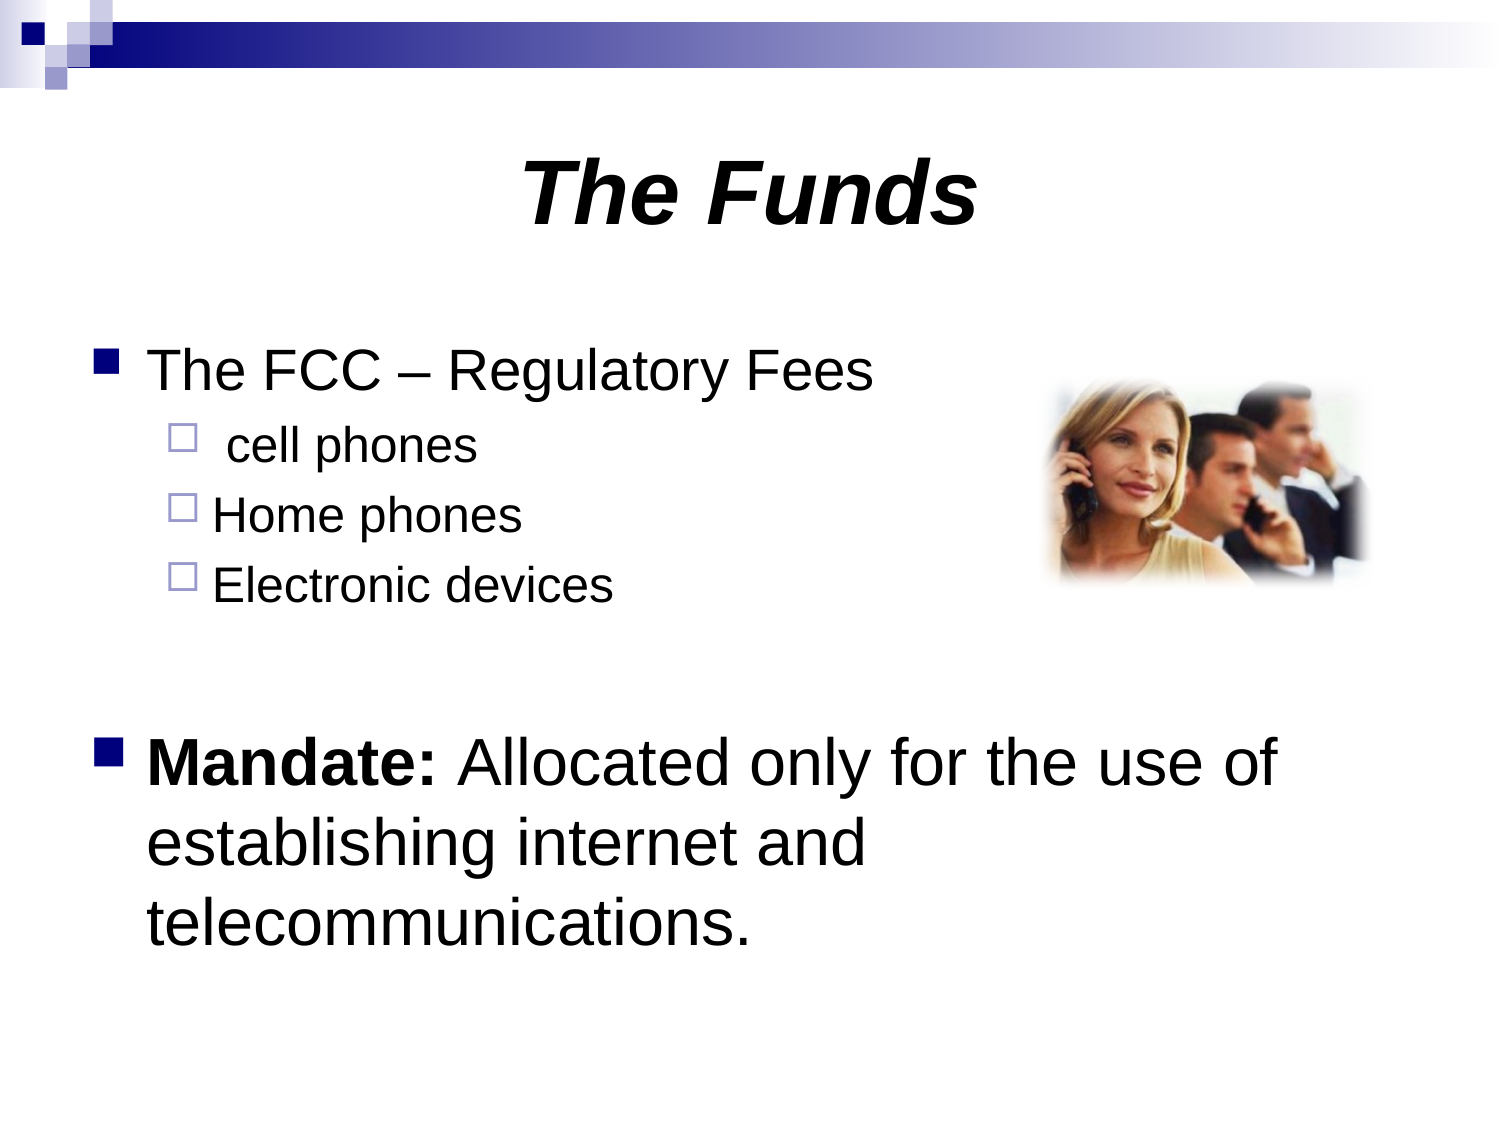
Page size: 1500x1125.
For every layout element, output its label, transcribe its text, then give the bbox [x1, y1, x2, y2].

picture [1037, 374, 1376, 592]
list The FCC – Regulatory Fees cell phones Home phones Electronic devices Mandate: Allocated only for the use of establishing internet and telecommunications. [74, 324, 1426, 963]
title The Funds [74, 74, 1426, 301]
